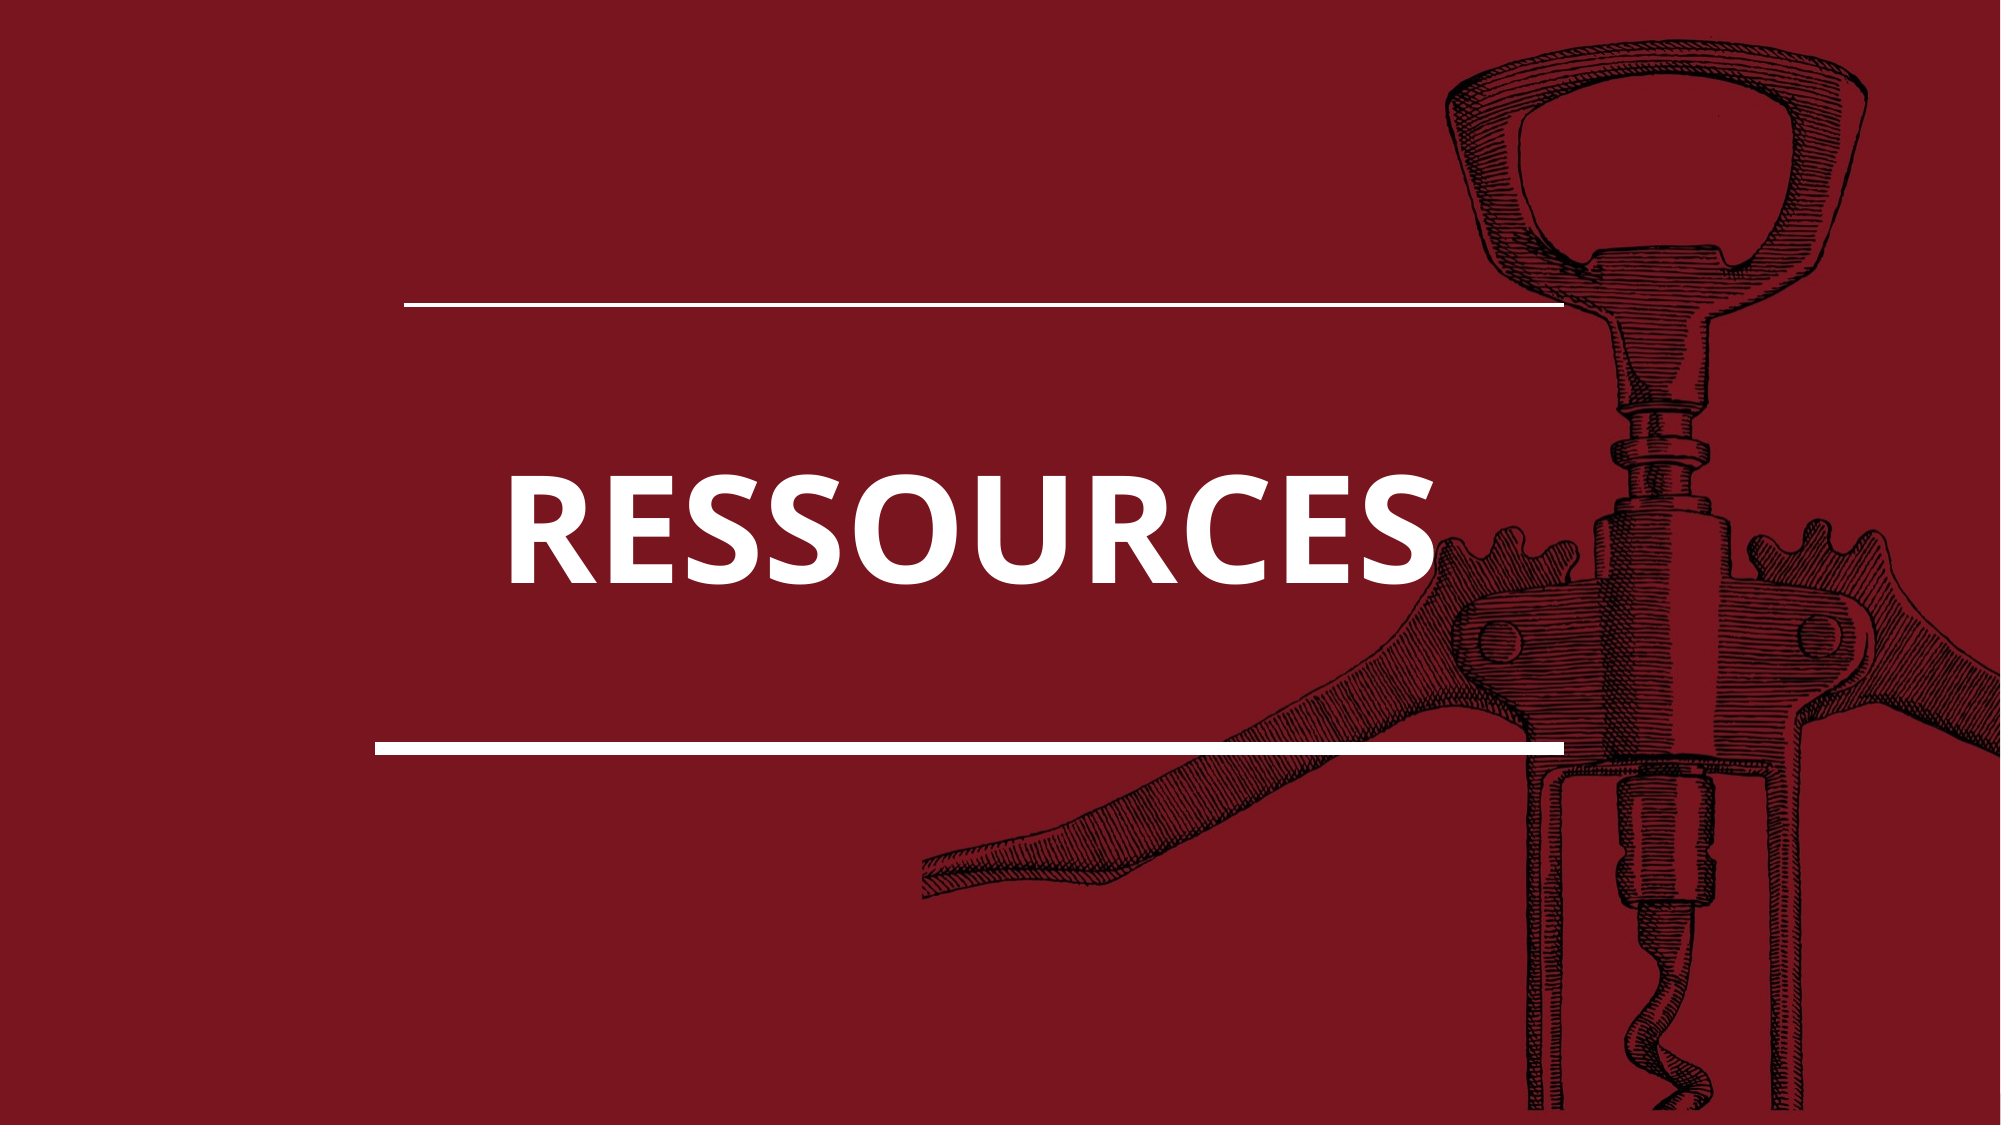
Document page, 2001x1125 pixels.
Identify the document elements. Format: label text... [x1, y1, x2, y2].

list Ressources [377, 337, 1562, 733]
picture [0, 0, 2001, 1125]
